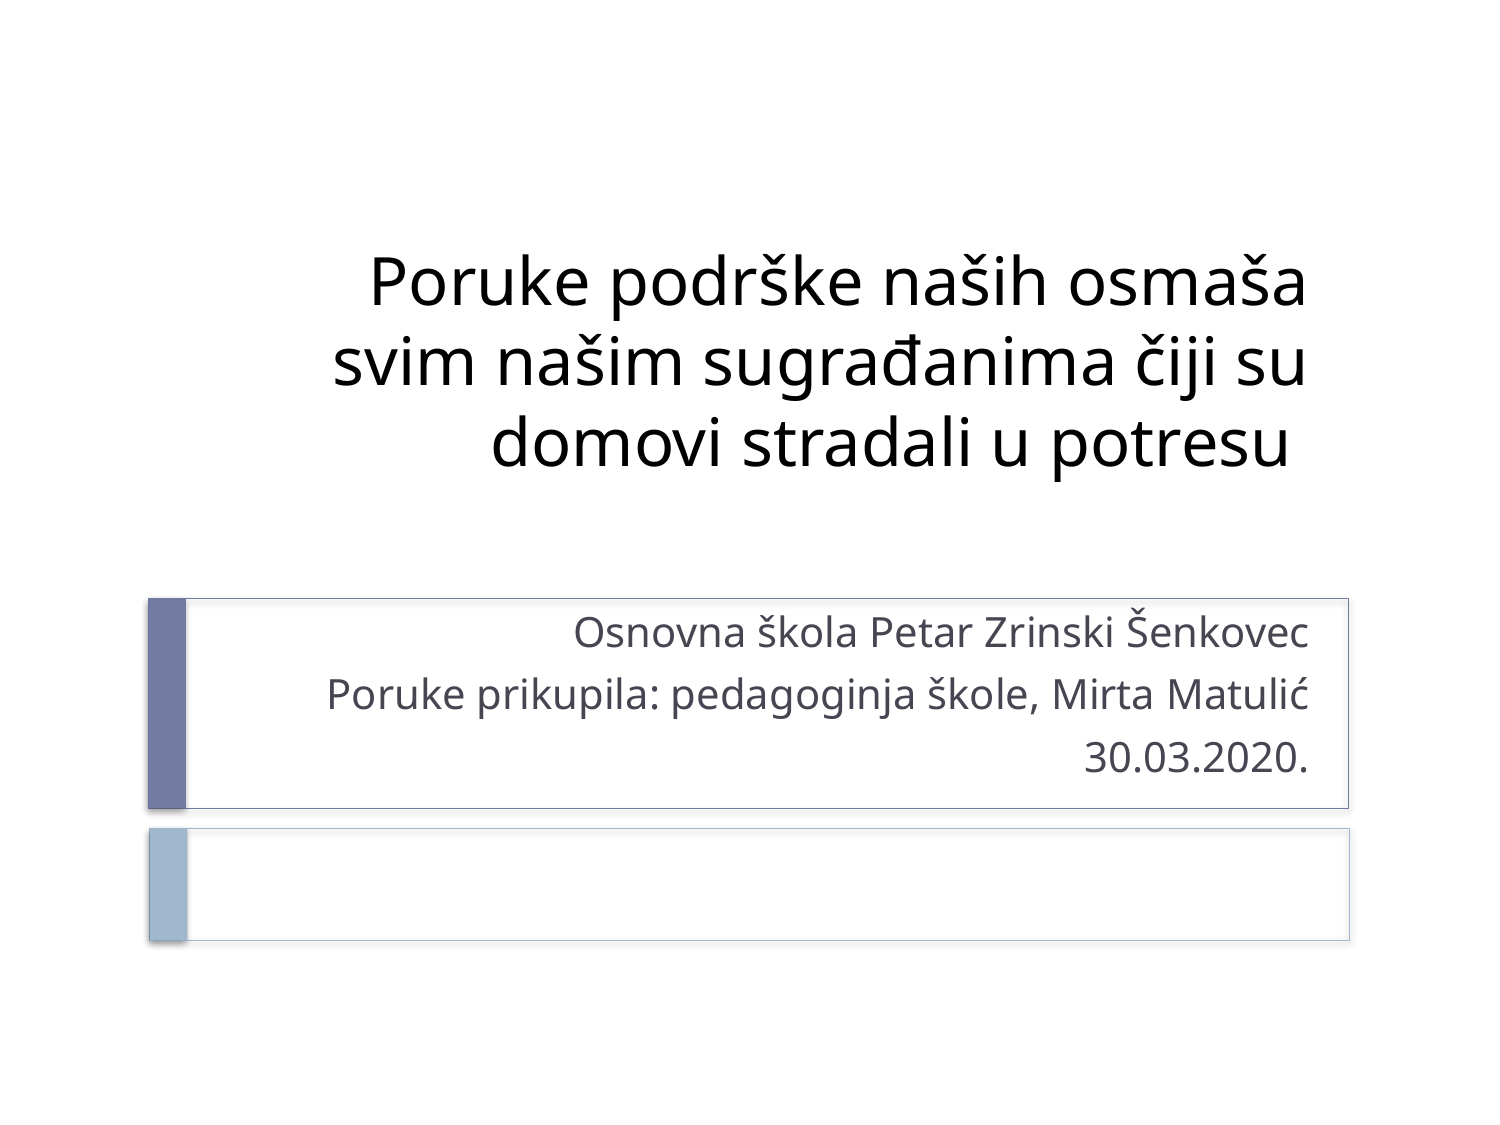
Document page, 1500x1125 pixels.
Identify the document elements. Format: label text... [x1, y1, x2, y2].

subtitle Osnovna škola Petar Zrinski Šenkovec Poruke prikupila: pedagoginja škole, Mirta Matulić 30.03.2020. [200, 597, 1325, 1012]
title Poruke podrške naših osmaša svim našim sugrađanima čiji su domovi stradali u potresu [200, 231, 1325, 597]
